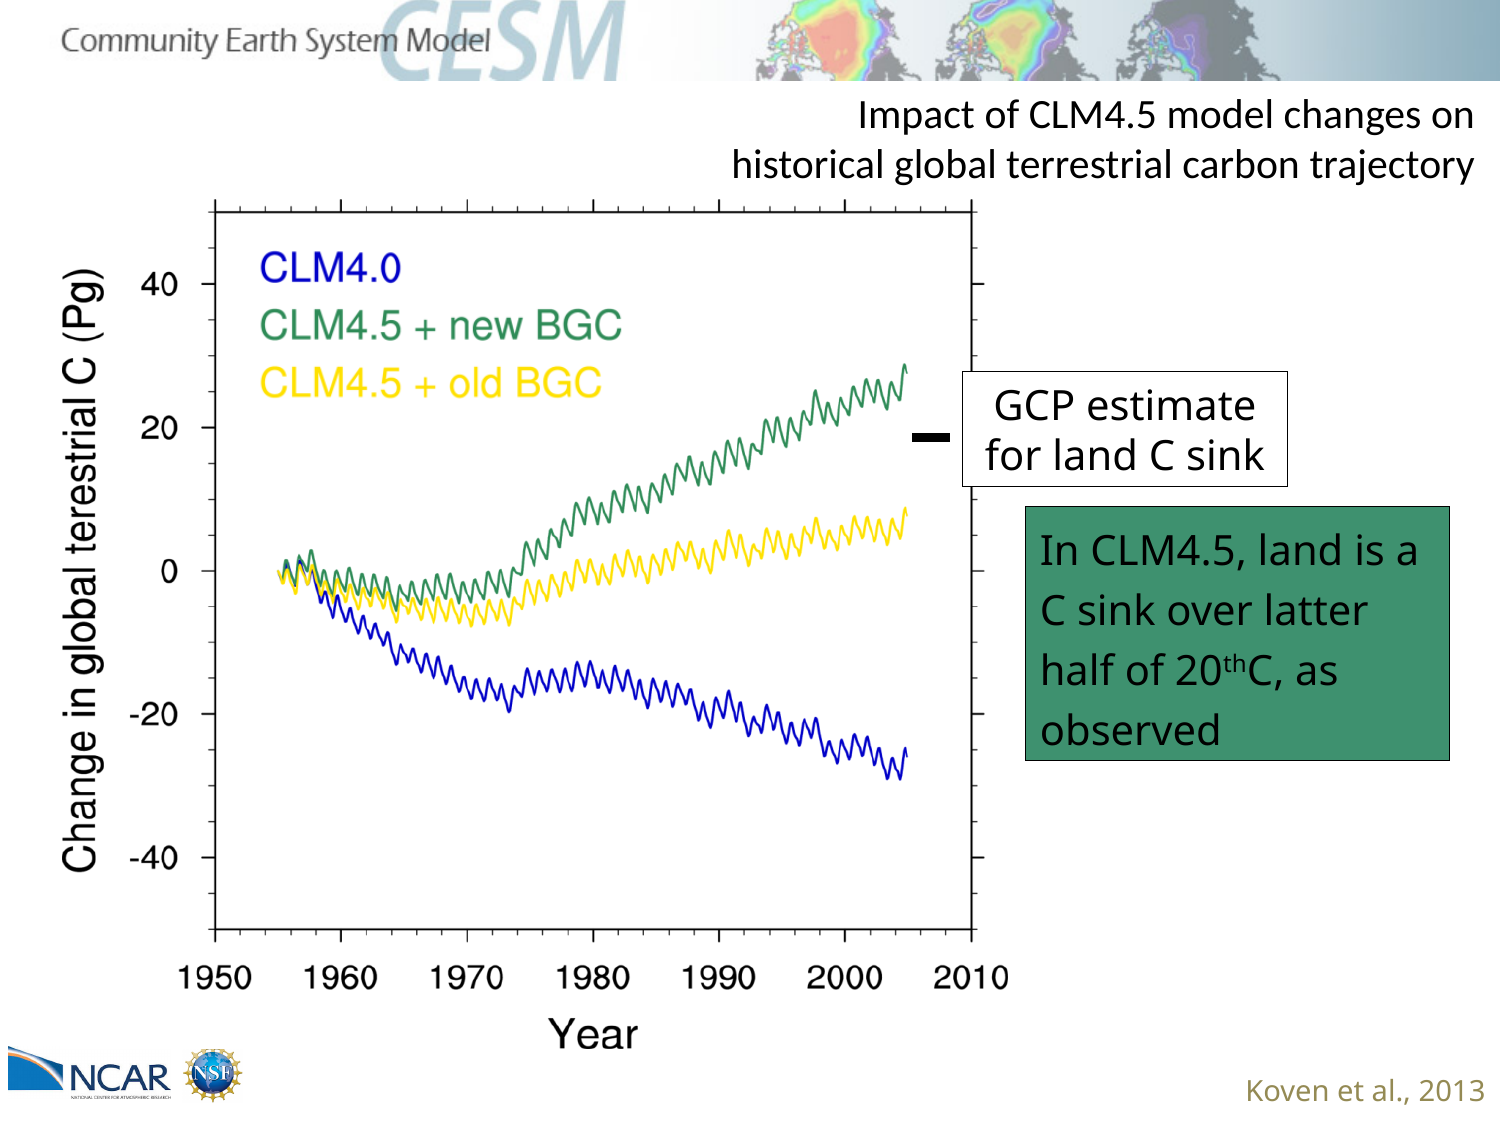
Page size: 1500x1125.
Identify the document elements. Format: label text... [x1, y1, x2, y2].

picture [8, 199, 1008, 1103]
title Impact of CLM4.5 model changes on historical global terrestrial carbon trajectory [162, 43, 1500, 231]
picture [1, 0, 1500, 81]
text_box In CLM4.5, land is a C sink over latter half of 20thC, as observed [1025, 506, 1450, 761]
text_box GCP estimate for land C sink [1012, 371, 1288, 487]
text_box Koven et al., 2013 [1230, 1064, 1500, 1115]
